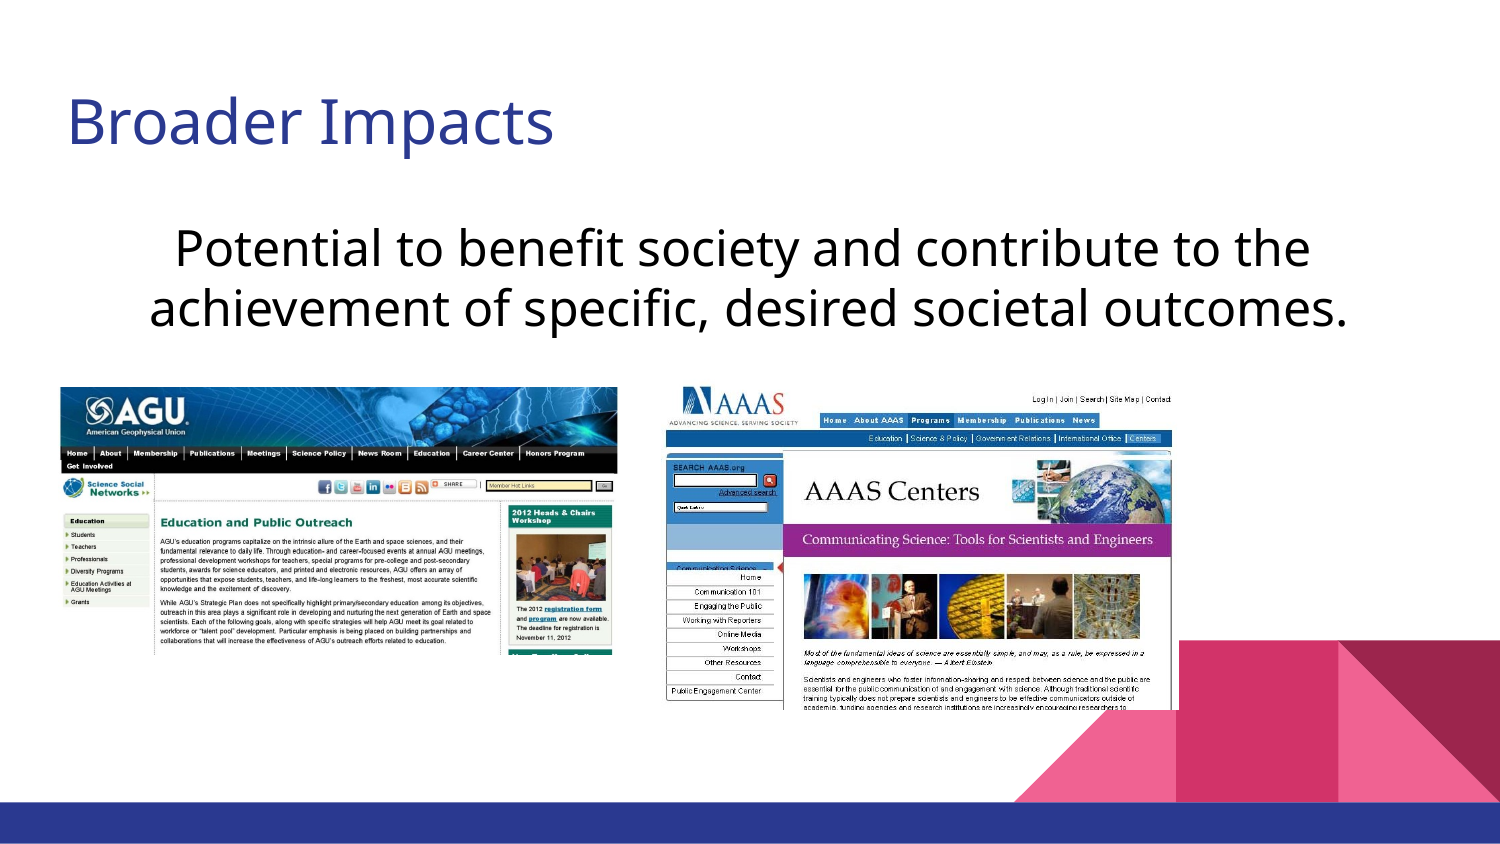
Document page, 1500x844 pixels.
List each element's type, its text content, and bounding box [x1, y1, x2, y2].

list Potential to benefit society and contribute to the achievement of specific, desired societal outcomes. [51, 201, 1449, 750]
title Broader Impacts [51, 67, 1449, 167]
picture [58, 387, 620, 656]
picture [661, 368, 1180, 710]
